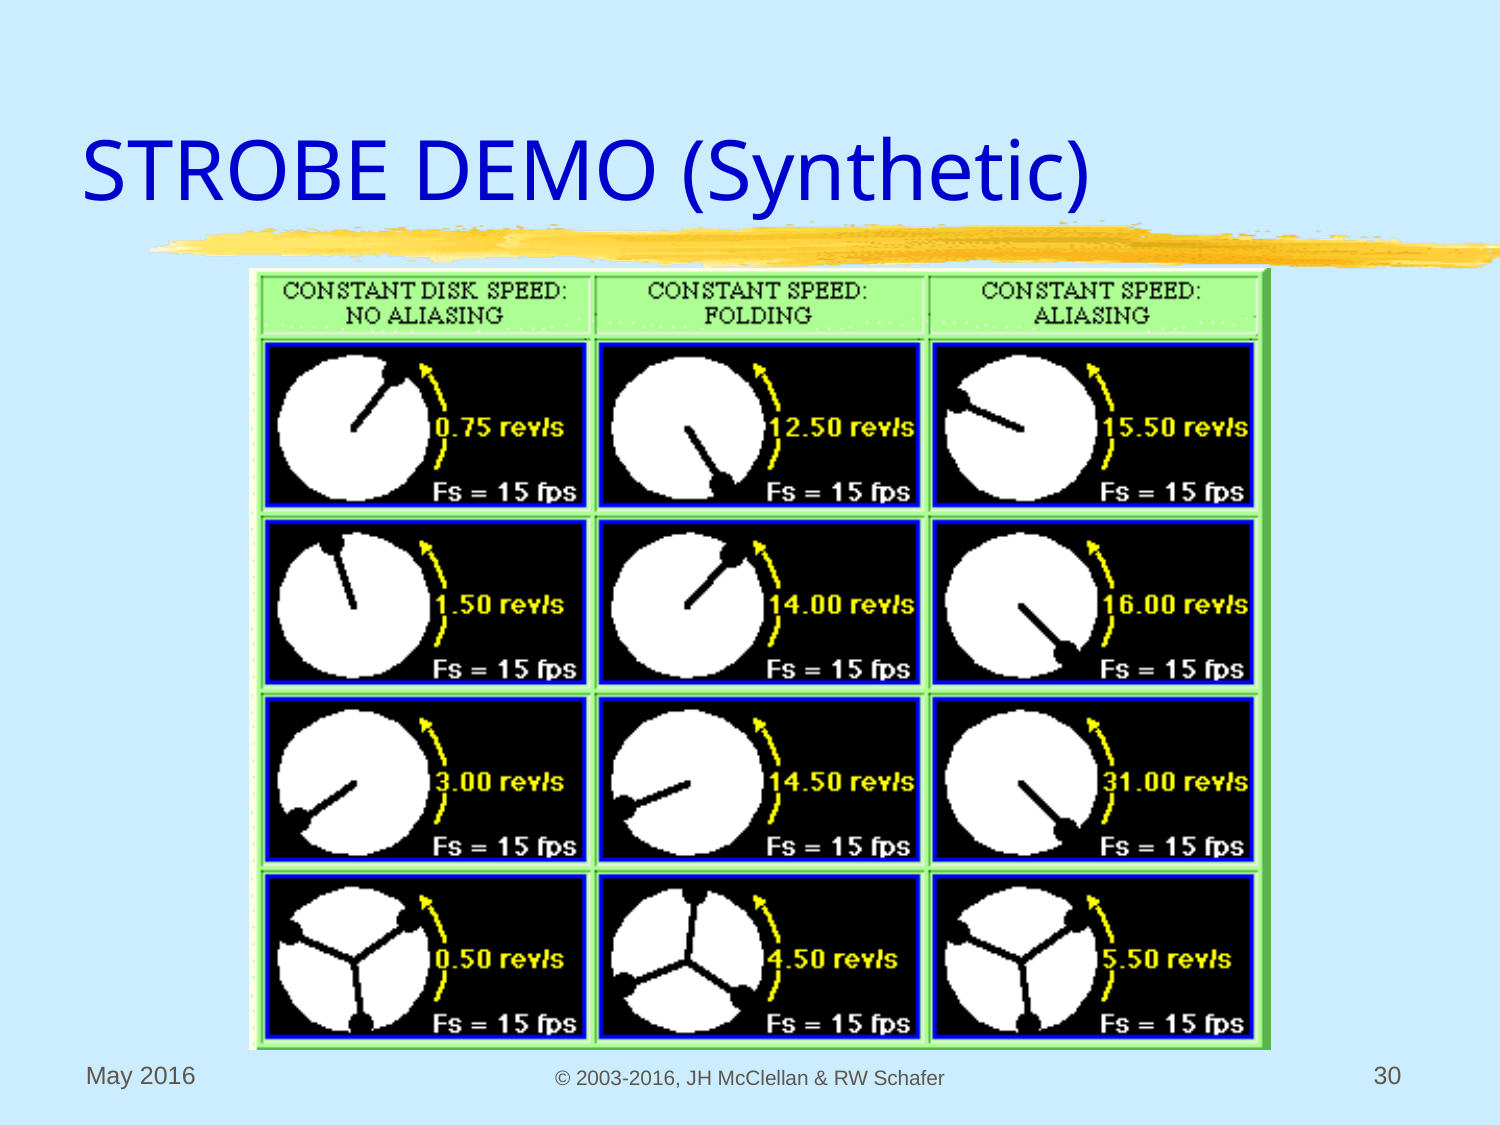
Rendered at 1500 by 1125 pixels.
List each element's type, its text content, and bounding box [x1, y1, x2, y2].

picture [150, 215, 1500, 1051]
slide_number 30 [1103, 1021, 1417, 1098]
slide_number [70, 1021, 384, 1098]
title STROBE DEMO (Synthetic) [66, 37, 1342, 226]
footer © 2003-2016, JH McClellan & RW Schafer [512, 1059, 988, 1098]
